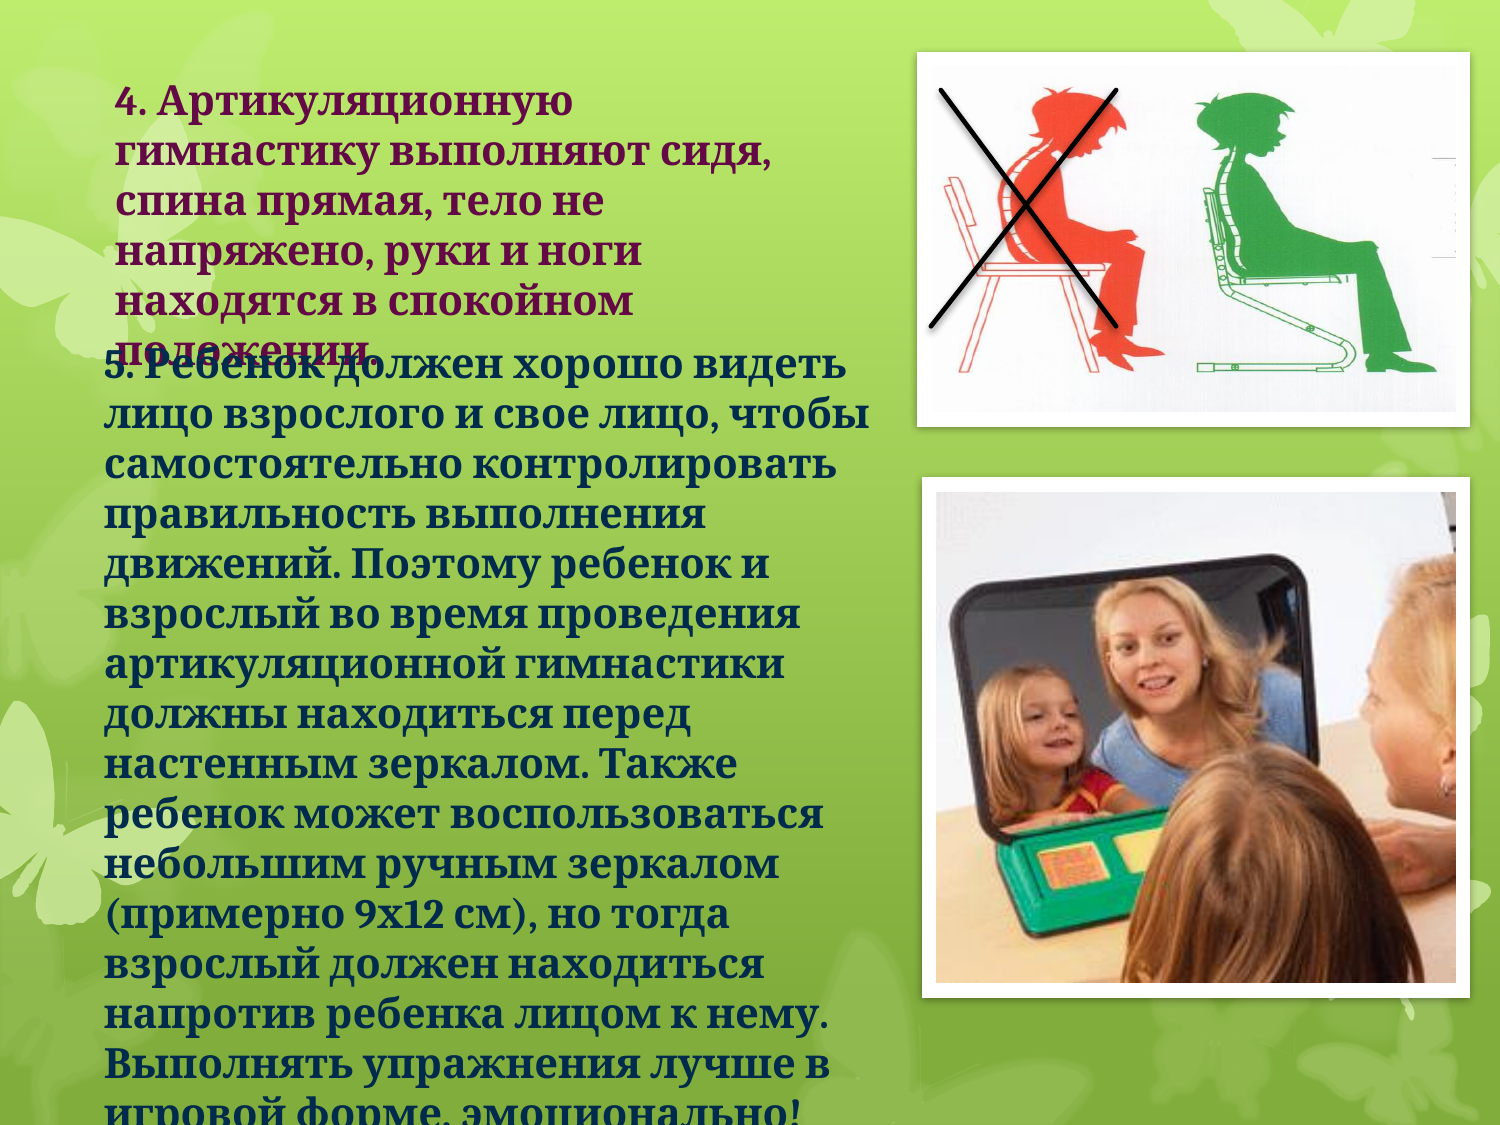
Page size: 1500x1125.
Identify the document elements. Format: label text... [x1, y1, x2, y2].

picture [930, 65, 1457, 413]
picture [935, 491, 1457, 984]
text_box 5. Ребенок должен хорошо видеть лицо взрослого и свое лицо, чтобы самостоятельно контролировать правильность выполнения движений. Поэтому ребенок и взрослый во время проведения артикуляционной гимнастики должны находиться перед настенным зеркалом. Также ребенок может воспользоваться небольшим ручным зеркалом (примерно 9х12 см), но тогда взрослый должен находиться напротив ребенка лицом к нему. Выполнять упражнения лучше в игровой форме, эмоционально! [89, 329, 928, 1125]
text_box 4. Артикуляционную гимнастику выполняют сидя, спина прямая, тело не напряжено, руки и ноги находятся в спокойном положении. [100, 66, 851, 329]
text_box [930, 89, 1117, 327]
